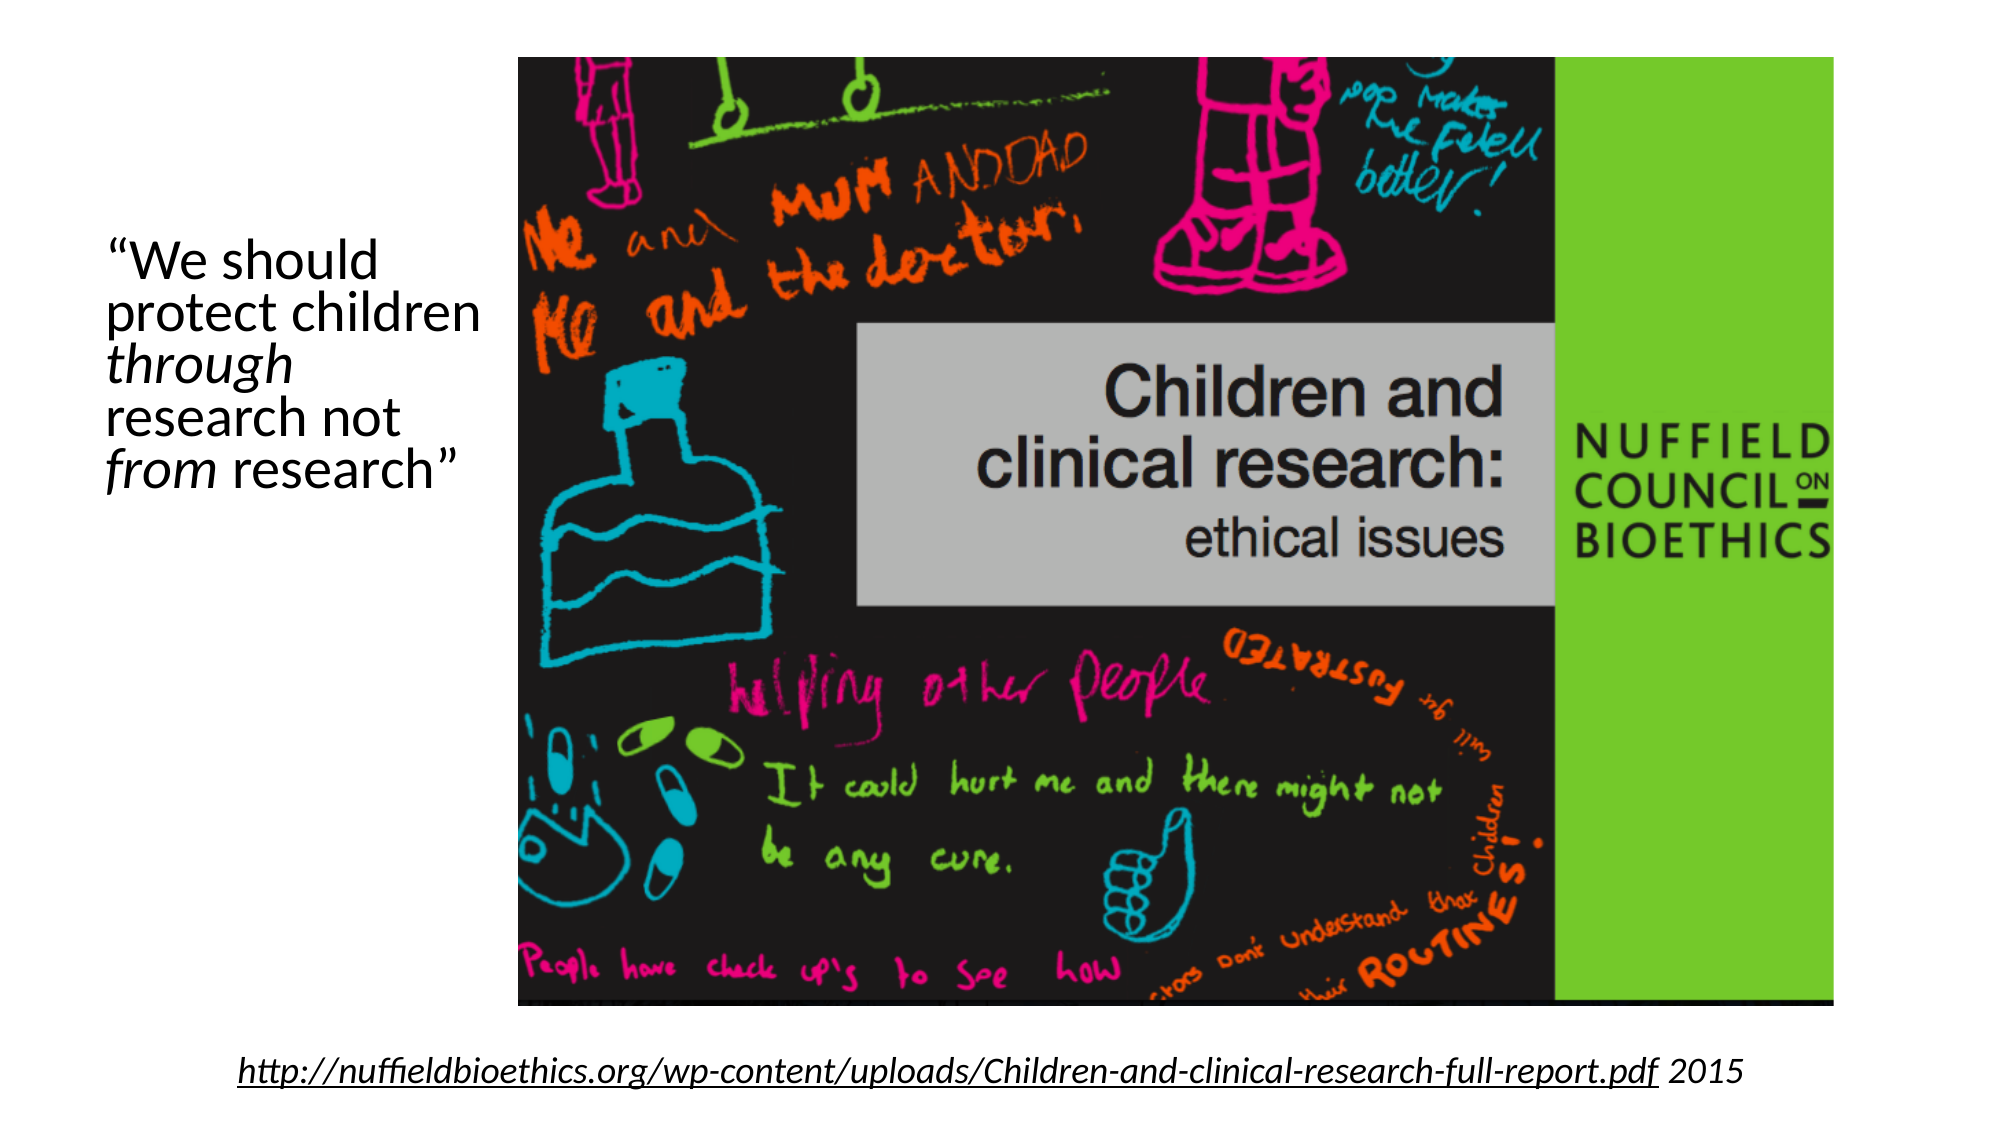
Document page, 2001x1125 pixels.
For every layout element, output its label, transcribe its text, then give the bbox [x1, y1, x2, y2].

list “We should protect children through research not from research” [90, 229, 517, 973]
text_box http://nuffieldbioethics.org/wp-content/uploads/Children-and-clinical-research-full-report.pdf 2015 [222, 1038, 1863, 1099]
picture [517, 57, 1834, 1006]
